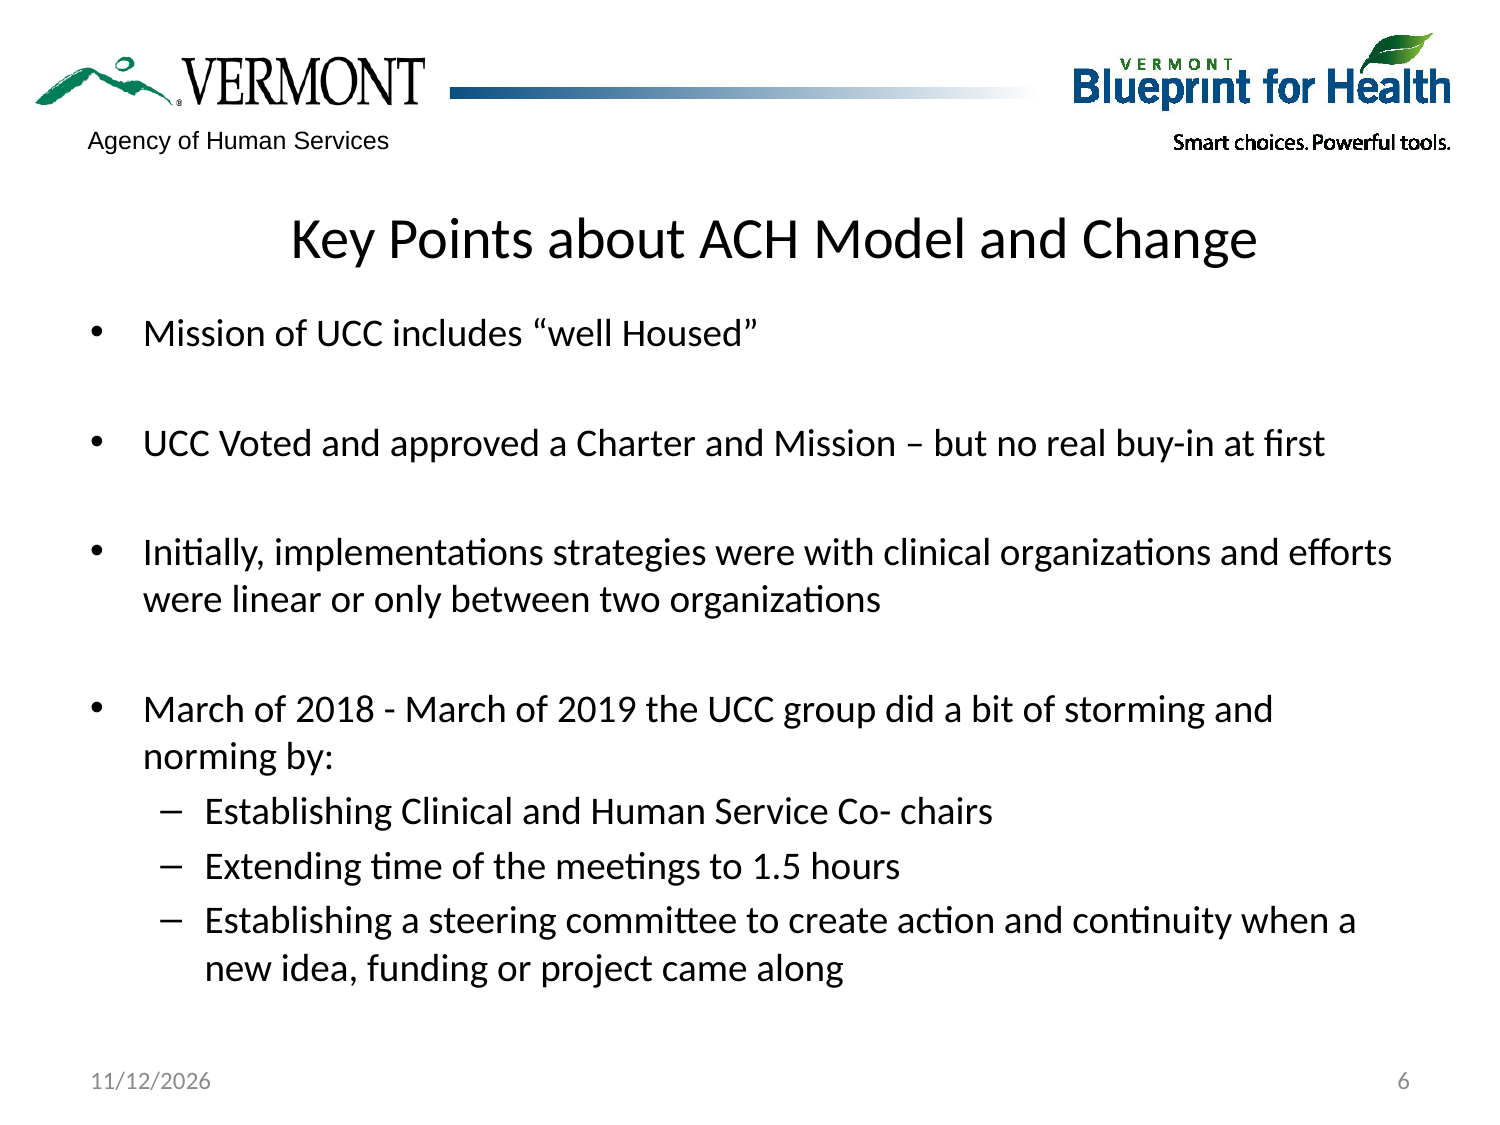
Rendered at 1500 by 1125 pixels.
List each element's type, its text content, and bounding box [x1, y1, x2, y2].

list Mission of UCC includes “well Housed” UCC Voted and approved a Charter and Mission – but no real buy-in at first Initially, implementations strategies were with clinical organizations and efforts were linear or only between two organizations March of 2018 - March of 2019 the UCC group did a bit of storming and norming by: Establishing Clinical and Human Service Co- chairs Extending time of the meetings to 1.5 hours Establishing a steering committee to create action and continuity when a new idea, funding or project came along [75, 299, 1425, 1005]
picture [29, 44, 429, 117]
picture [1074, 33, 1450, 150]
title Key Points about ACH Model and Change [99, 172, 1450, 298]
